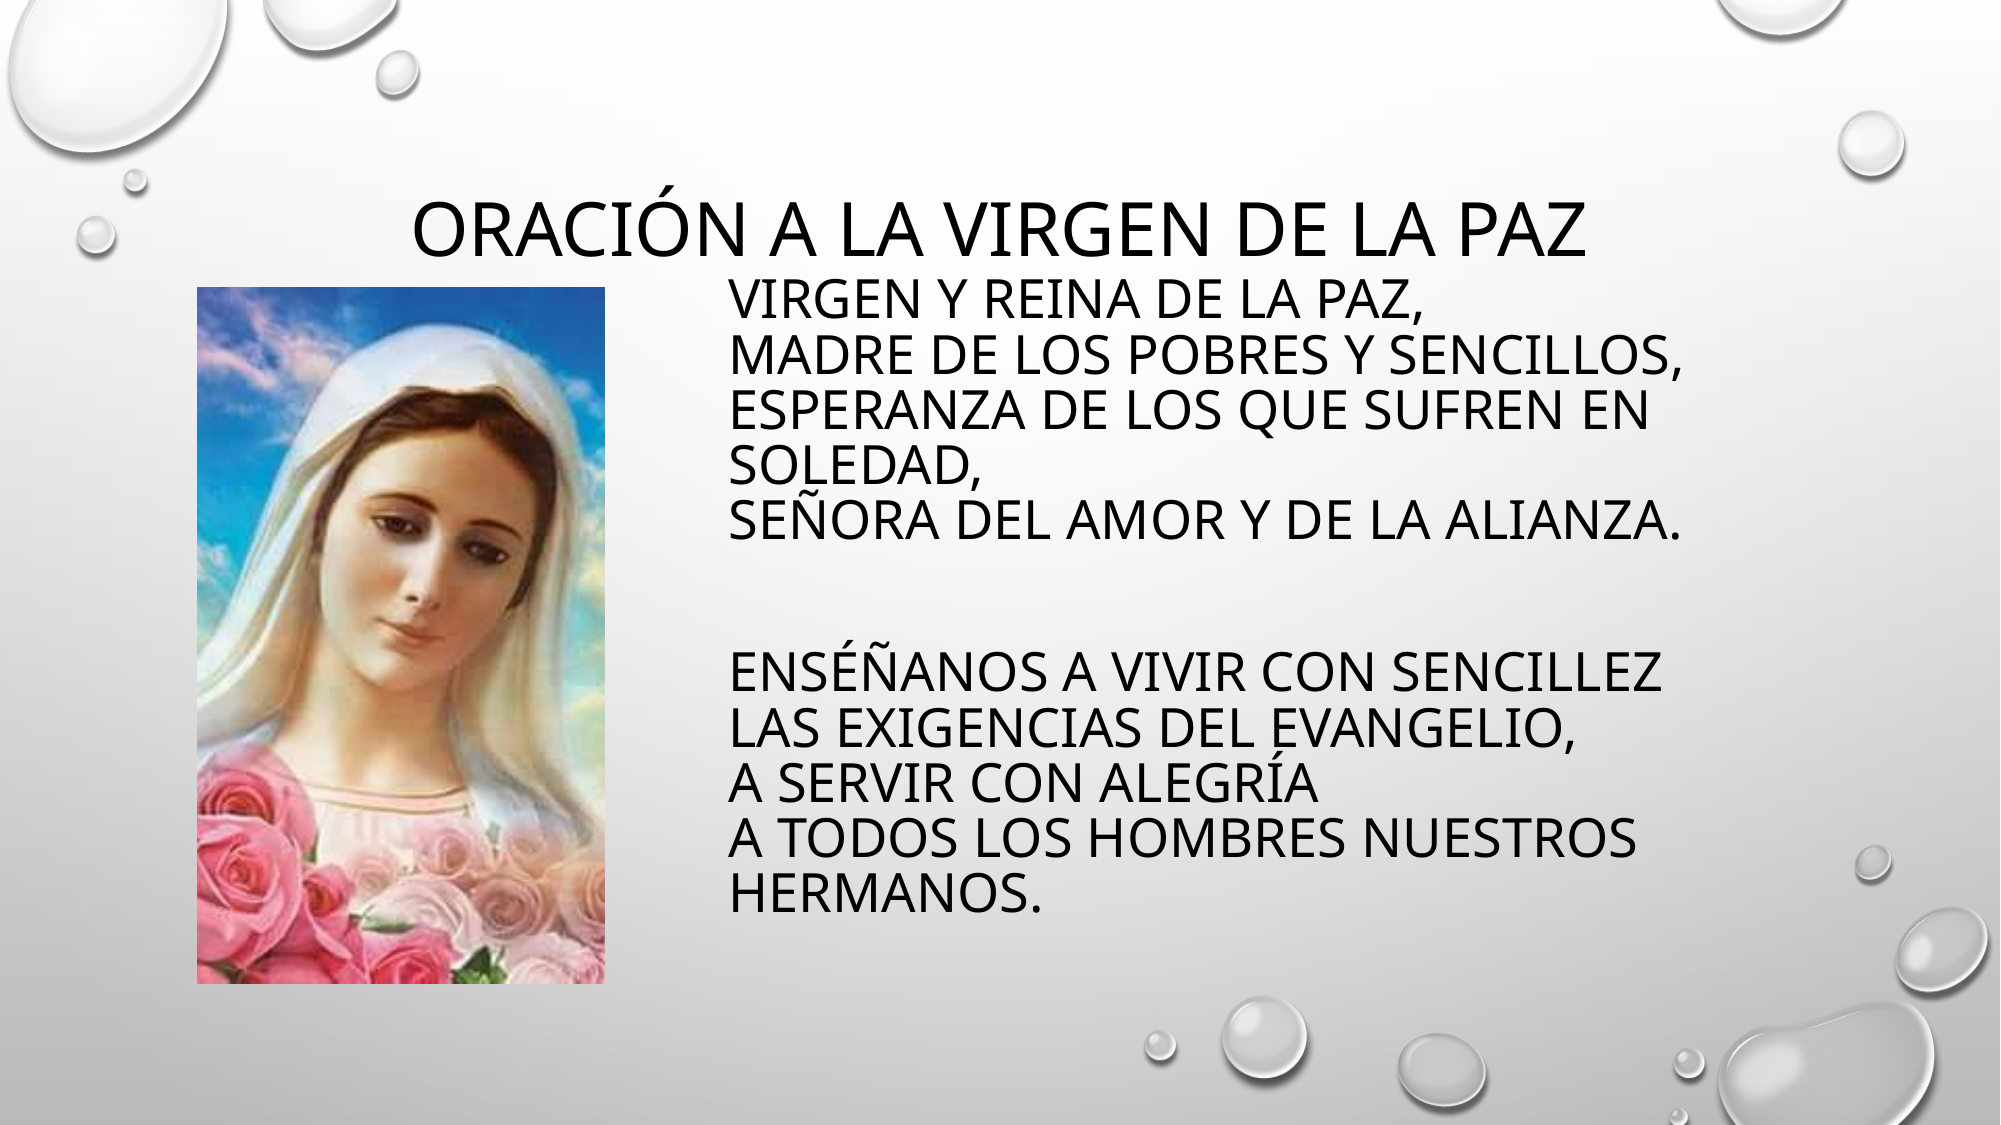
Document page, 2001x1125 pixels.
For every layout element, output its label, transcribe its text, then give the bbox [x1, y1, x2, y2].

list Virgen y Reina de la Paz, Madre de los pobres y sencillos, Esperanza de los que sufren en soledad, Señora del Amor y de la Alianza. Enséñanos a vivir con sencillez las exigencias del Evangelio, a servir con alegría a todos los hombres nuestros hermanos. [713, 743, 1851, 932]
title Oración a la Virgen de la Paz [149, 101, 1851, 364]
picture [0, 0, 2000, 1125]
